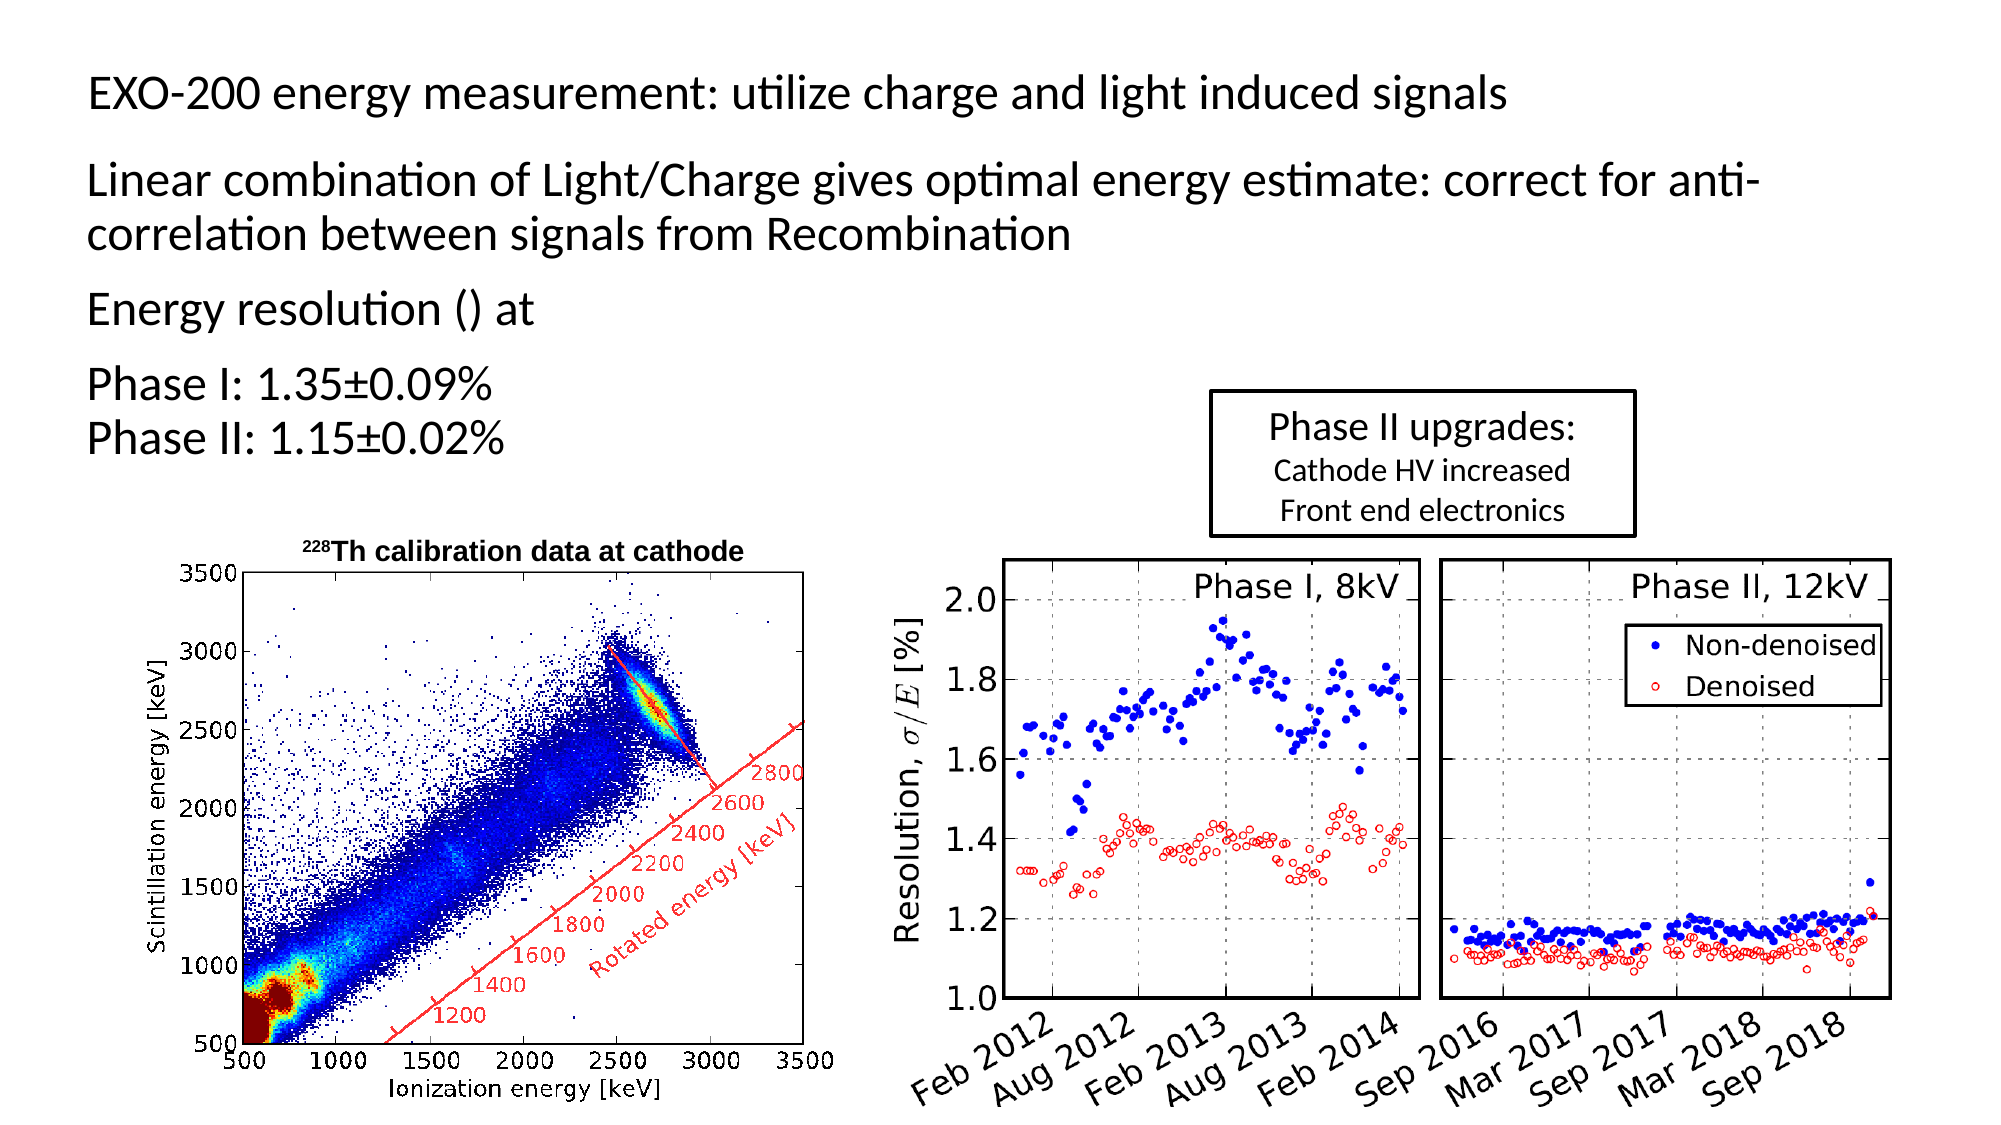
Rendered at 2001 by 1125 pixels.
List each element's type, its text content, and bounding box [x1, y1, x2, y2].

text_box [137, 525, 880, 1105]
text_box Phase II upgrades: Cathode HV increased Front end electronics [1210, 391, 1635, 536]
picture [894, 556, 1894, 1107]
text_box EXO-200 energy measurement: utilize charge and light induced signals [73, 51, 1524, 127]
